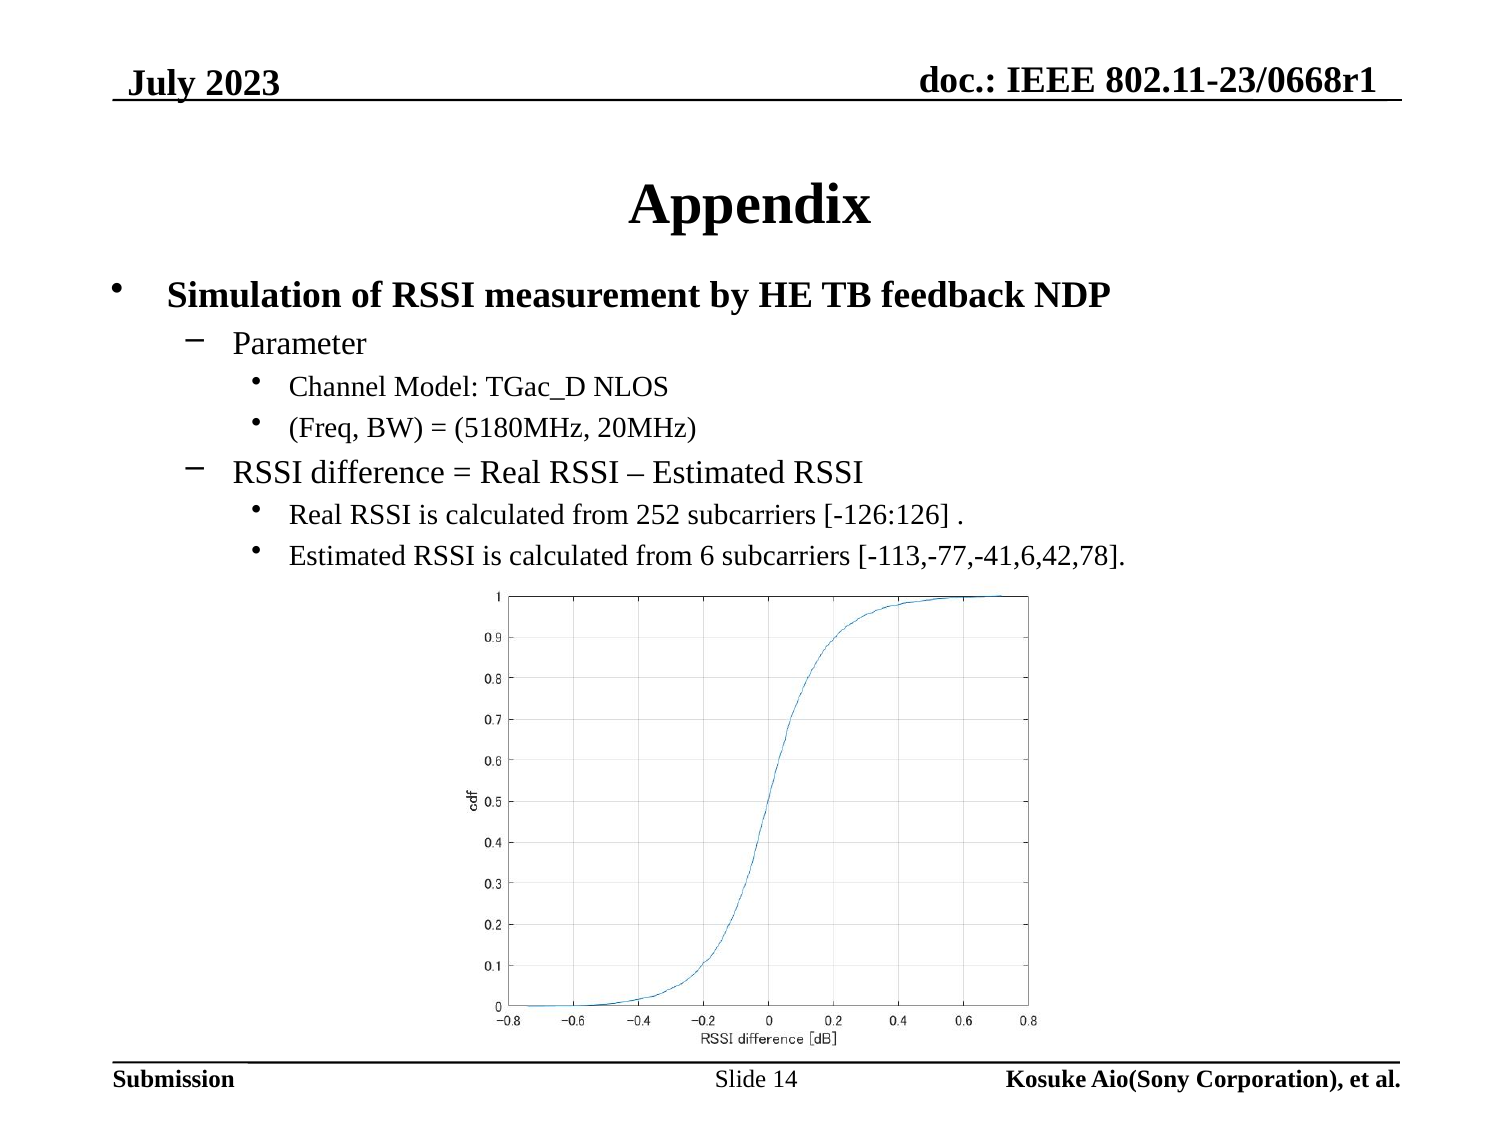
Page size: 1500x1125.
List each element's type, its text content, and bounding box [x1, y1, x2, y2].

list Simulation of RSSI measurement by HE TB feedback NDP Parameter Channel Model: TGac_D NLOS (Freq, BW) = (5180MHz, 20MHz) RSSI difference = Real RSSI – Estimated RSSI Real RSSI is calculated from 252 subcarriers [-126:126] . Estimated RSSI is calculated from 6 subcarriers [-113,-77,-41,6,42,78]. [95, 262, 1450, 938]
footer Kosuke Aio(Sony Corporation), et al. [962, 1061, 1402, 1093]
picture [421, 558, 1092, 1062]
title Appendix [112, 112, 1388, 262]
slide_number Slide 14 [712, 1069, 801, 1093]
